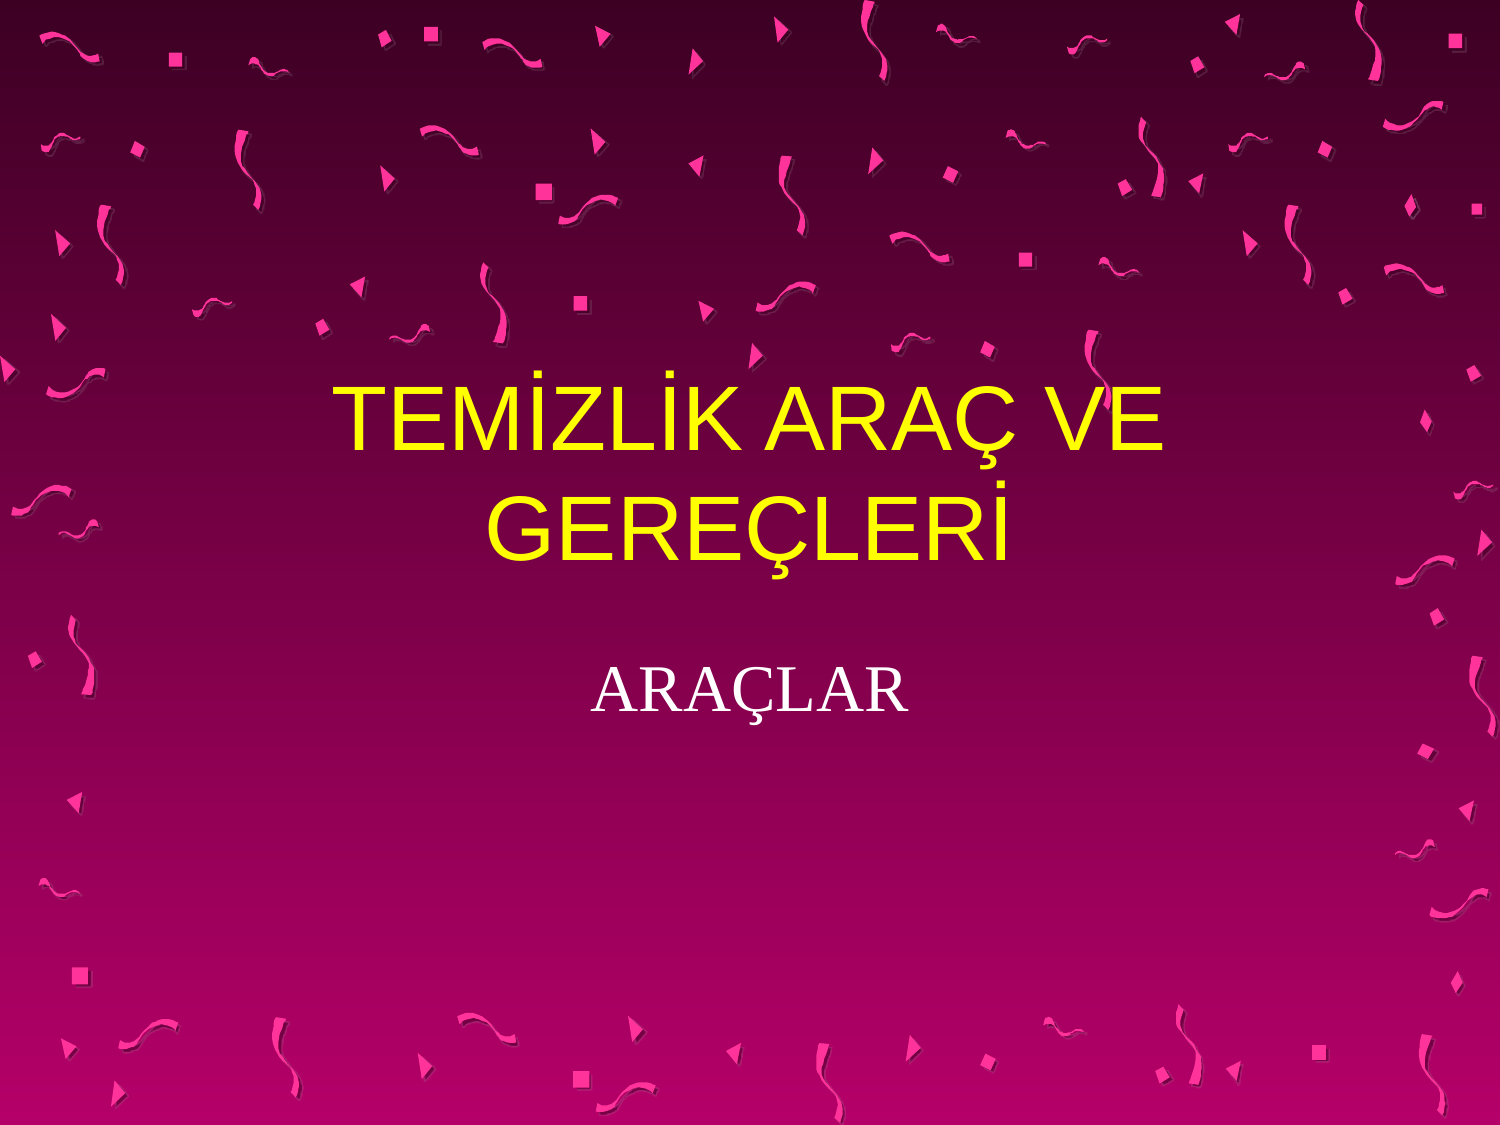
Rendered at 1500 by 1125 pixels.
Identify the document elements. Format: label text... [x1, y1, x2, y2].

subtitle ARAÇLAR [225, 637, 1275, 925]
title TEMİZLİK ARAÇ VE GEREÇLERİ [112, 375, 1388, 563]
